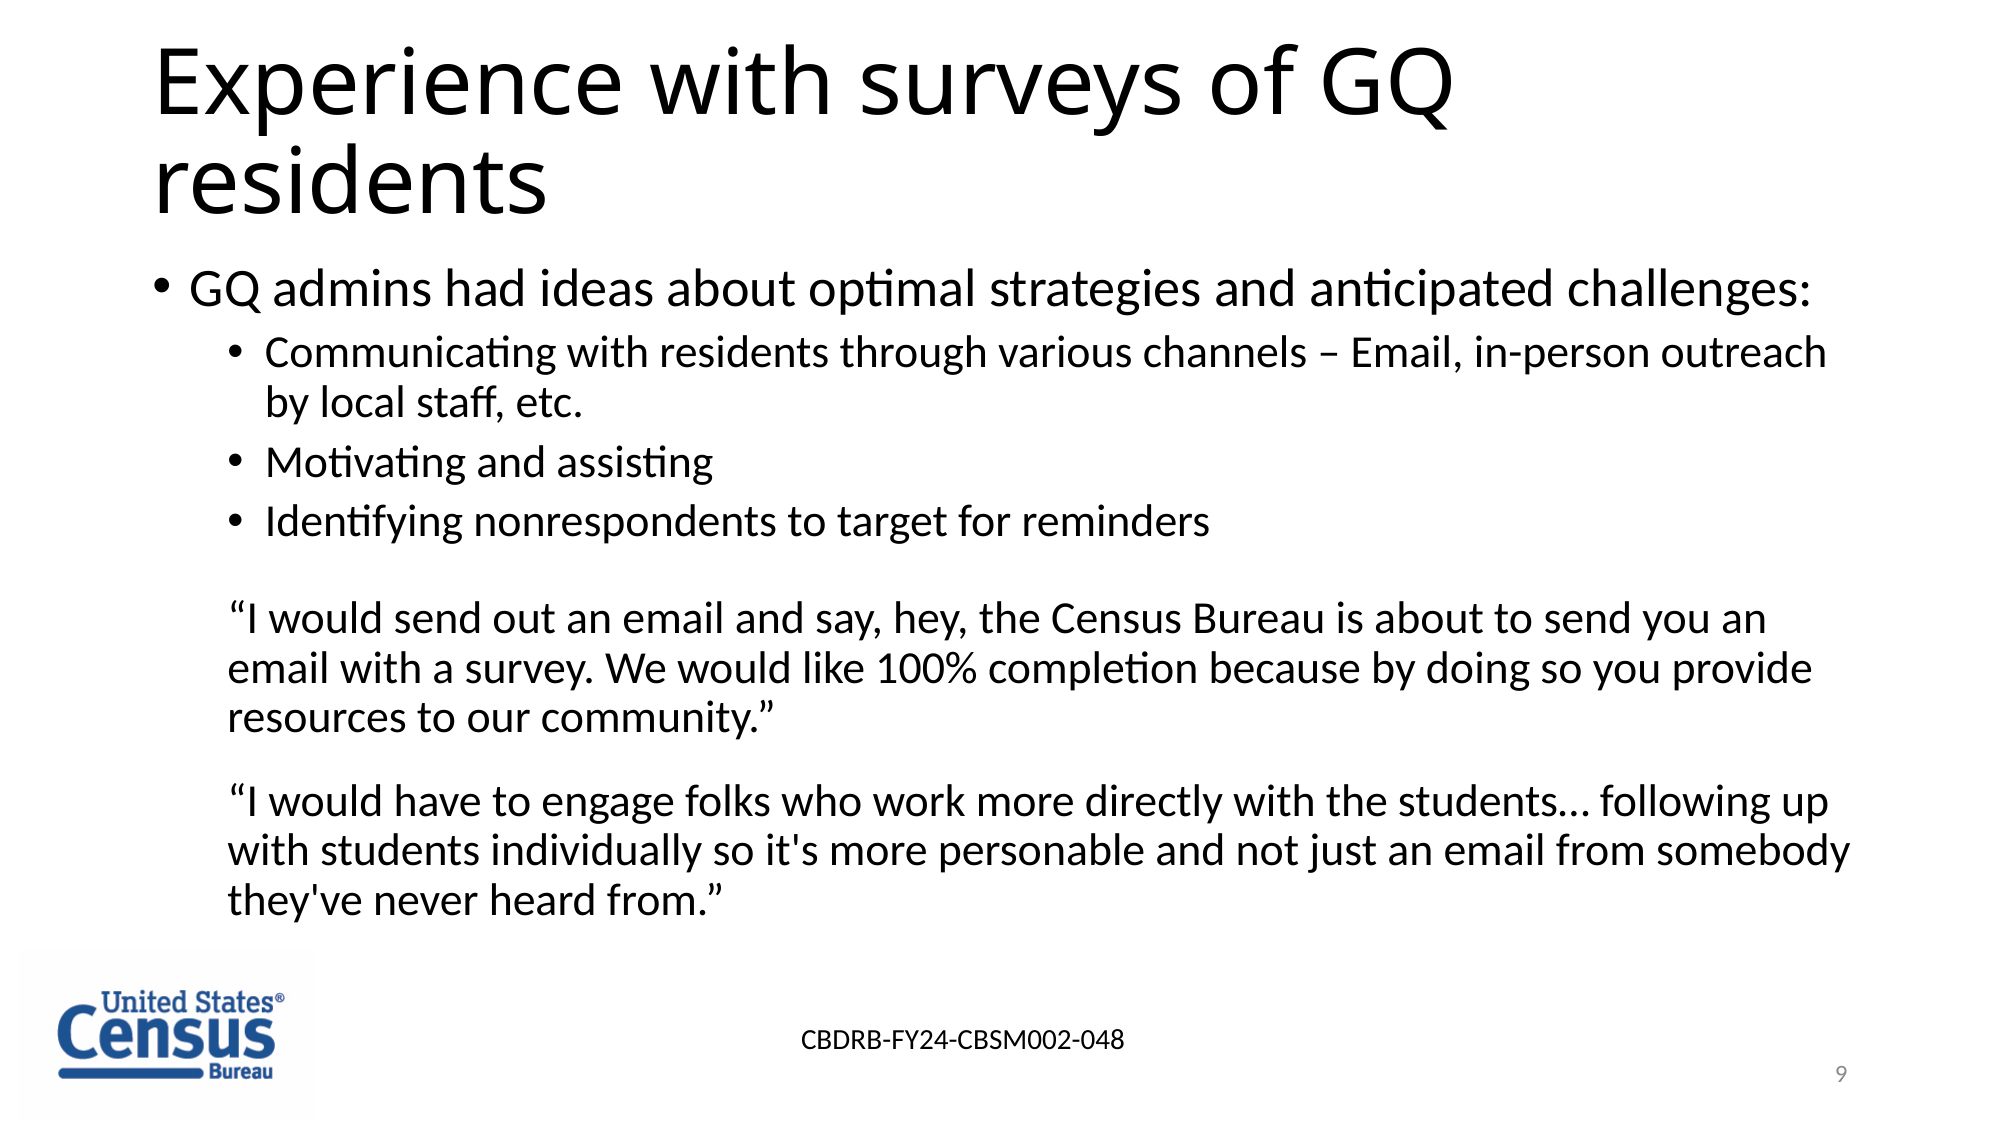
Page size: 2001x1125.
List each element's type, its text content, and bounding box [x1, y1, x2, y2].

text_box CBDRB-FY24-CBSM002-048 [786, 1013, 1248, 1063]
picture [18, 950, 316, 1120]
title Experience with surveys of GQ residents [137, 59, 1863, 209]
slide_number 9 [1412, 1042, 1863, 1103]
list GQ admins had ideas about optimal strategies and anticipated challenges: Communicating with residents through various channels – Email, in-person outreach by local staff, etc. Motivating and assisting Identifying nonrespondents to target for reminders “I would send out an email and say, hey, the Census Bureau is about to send you an email with a survey. We would like 100% completion because by doing so you provide resources to our community.” “I would have to engage folks who work more directly with the students… following up with students individually so it's more personable and not just an email from somebody they've never heard from.” [137, 251, 1874, 1014]
